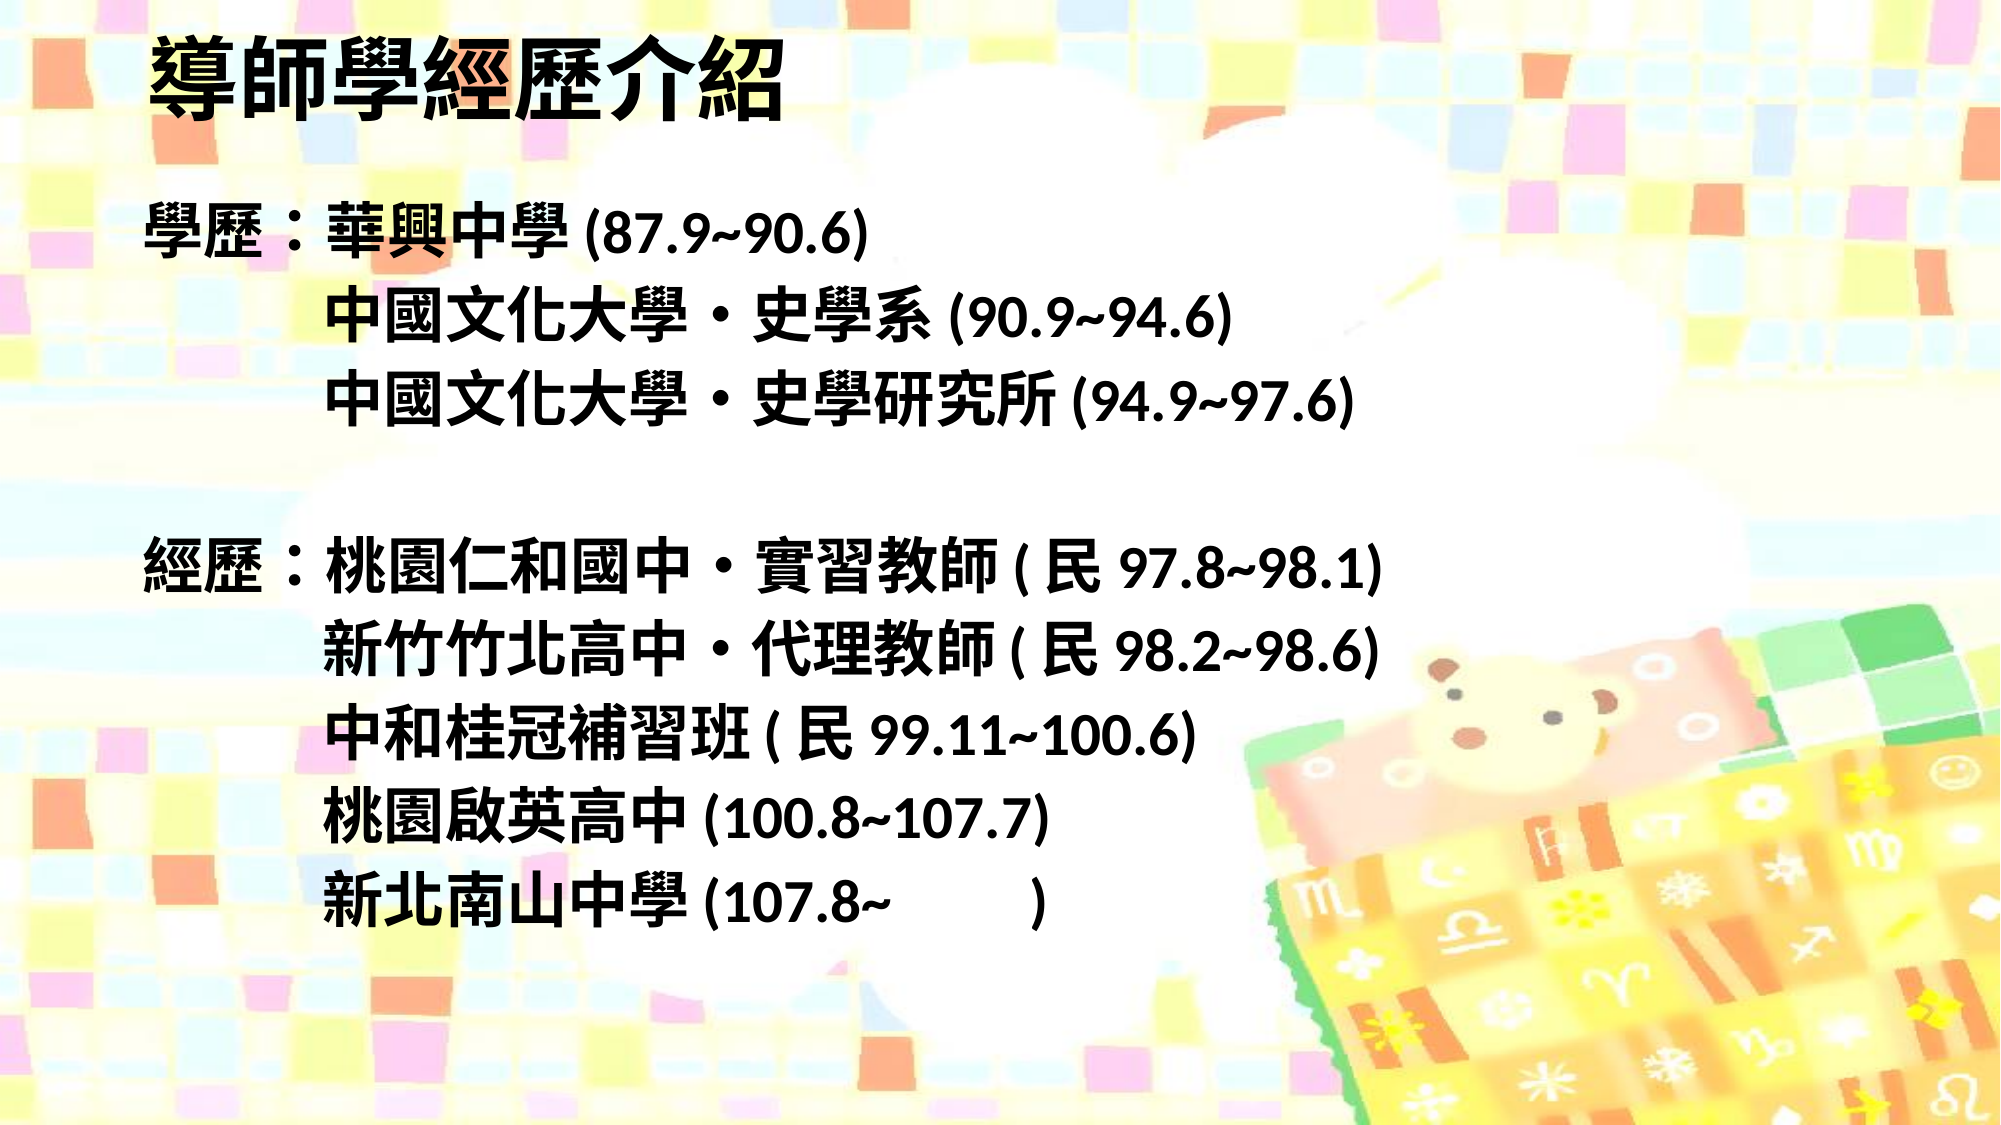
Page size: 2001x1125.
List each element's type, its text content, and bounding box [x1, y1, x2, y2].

title 導師學經歷介紹 [131, 0, 1857, 168]
list 學歷：華興中學(87.9~90.6) 中國文化大學‧史學系(90.9~94.6) 中國文化大學‧史學研究所(94.9~97.6) 經歷：桃園仁和國中‧實習教師(民97.8~98.1) 新竹竹北高中‧代理教師(民98.2~98.6) 中和桂冠補習班(民99.11~100.6) 桃園啟英高中(100.8~107.7) 新北南山中學(107.8~ ) [127, 193, 1853, 947]
picture [0, 0, 2001, 1125]
